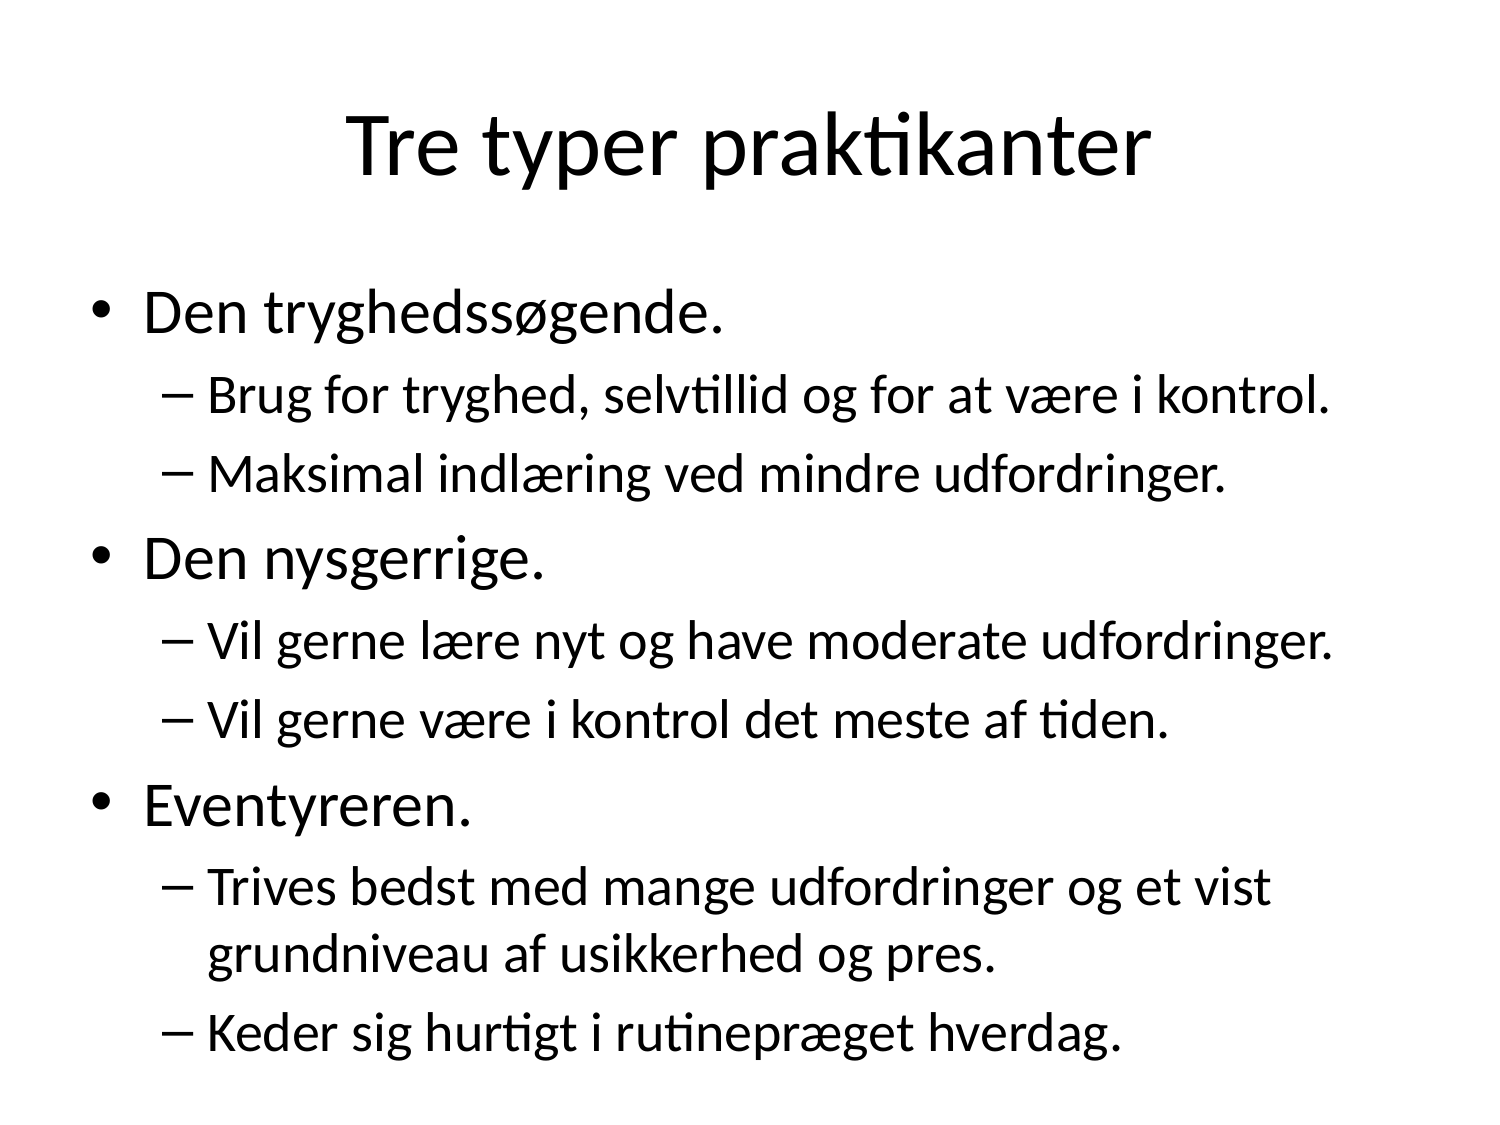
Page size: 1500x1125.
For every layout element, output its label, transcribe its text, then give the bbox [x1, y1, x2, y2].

list Den tryghedssøgende. Brug for tryghed, selvtillid og for at være i kontrol. Maksimal indlæring ved mindre udfordringer. Den nysgerrige. Vil gerne lære nyt og have moderate udfordringer. Vil gerne være i kontrol det meste af tiden. Eventyreren. Trives bedst med mange udfordringer og et vist grundniveau af usikkerhed og pres. Keder sig hurtigt i rutinepræget hverdag. [75, 262, 1425, 1075]
title Tre typer praktikanter [75, 45, 1425, 233]
